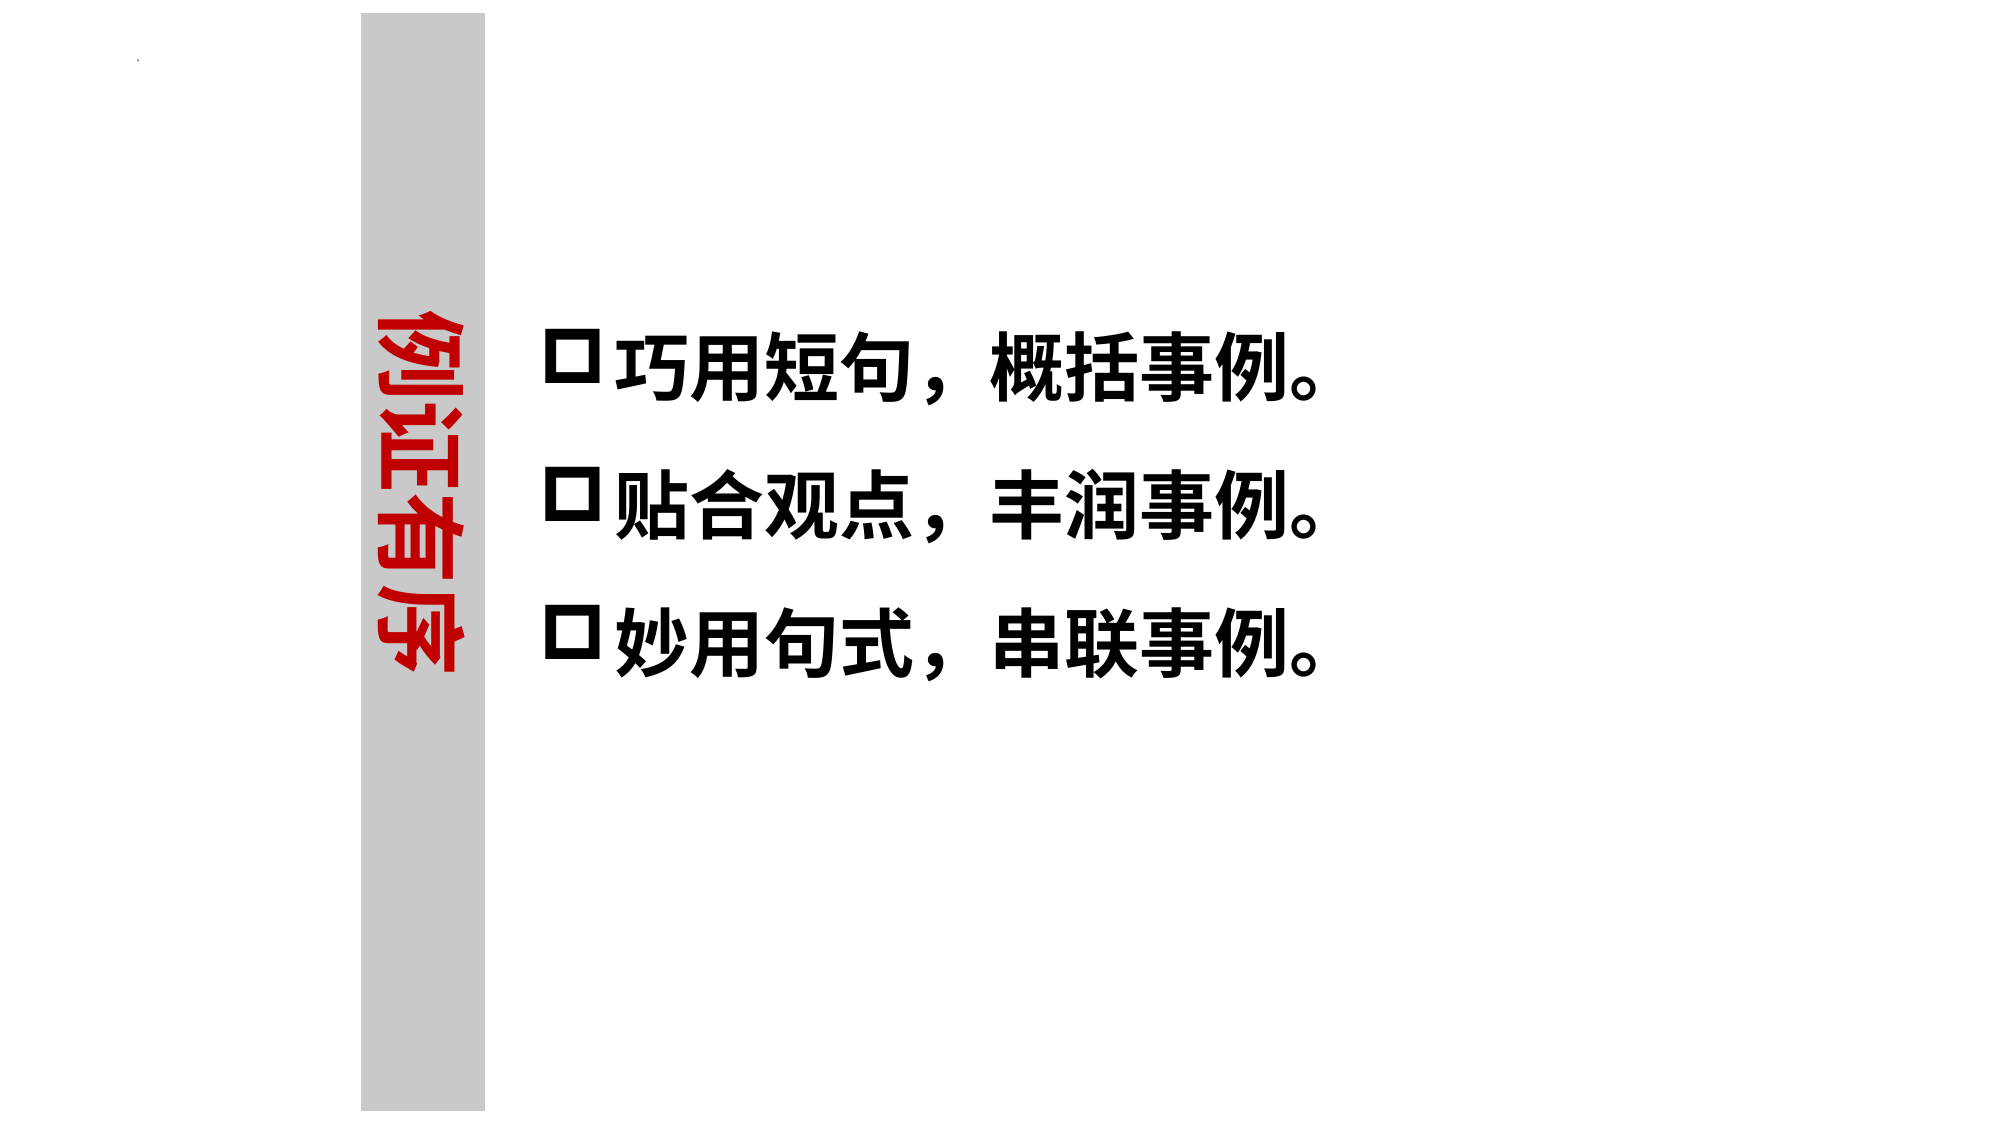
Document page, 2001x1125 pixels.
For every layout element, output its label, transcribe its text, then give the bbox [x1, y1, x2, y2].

text_box 例证有序 [361, 13, 485, 1111]
text_box 巧用短句，概括事例。 贴合观点，丰润事例。 妙用句式，串联事例。 [524, 286, 1543, 694]
